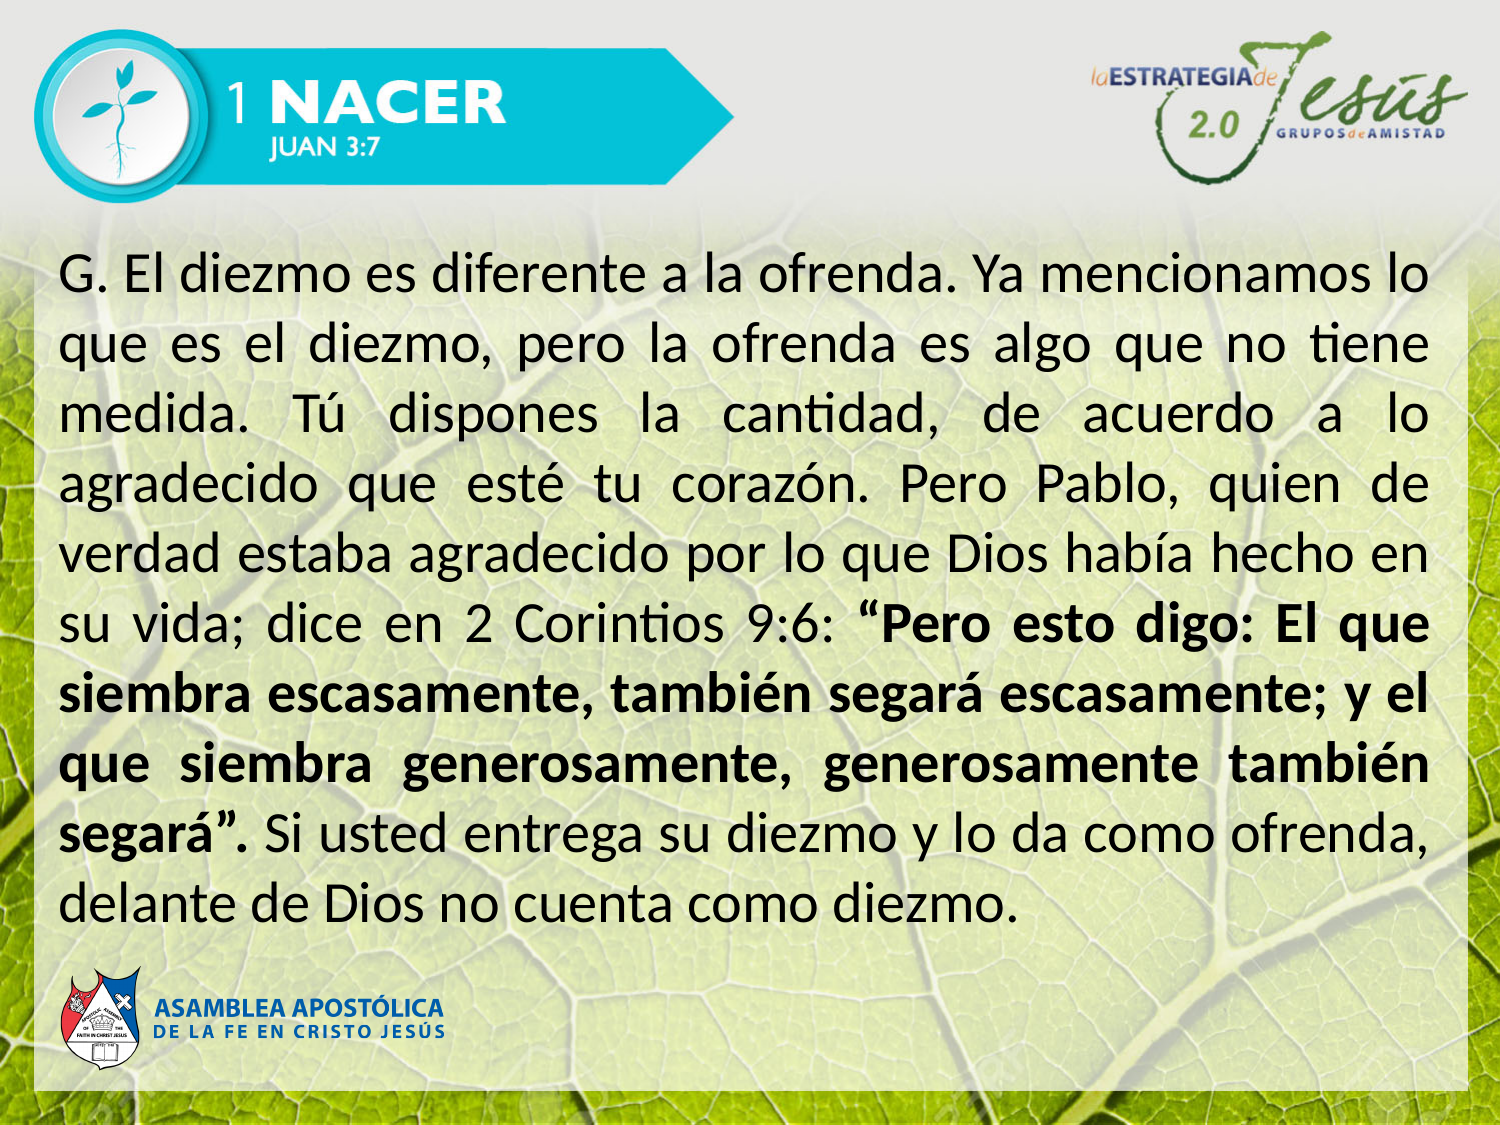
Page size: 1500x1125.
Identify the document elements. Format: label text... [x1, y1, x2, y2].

text_box G. El diezmo es diferente a la ofrenda. Ya mencionamos lo que es el diezmo, pero la ofrenda es algo que no tiene medida. Tú dispones la cantidad, de acuerdo a lo agradecido que esté tu corazón. Pero Pablo, quien de verdad estaba agradecido por lo que Dios había hecho en su vida; dice en 2 Corintios 9:6: “Pero esto digo: El que siembra escasamente, también segará escasamente; y el que siembra generosamente, generosamente también segará”. Si usted entrega su diezmo y lo da como ofrenda, delante de Dios no cuenta como diezmo. [43, 226, 1446, 942]
picture [0, 0, 1500, 1125]
